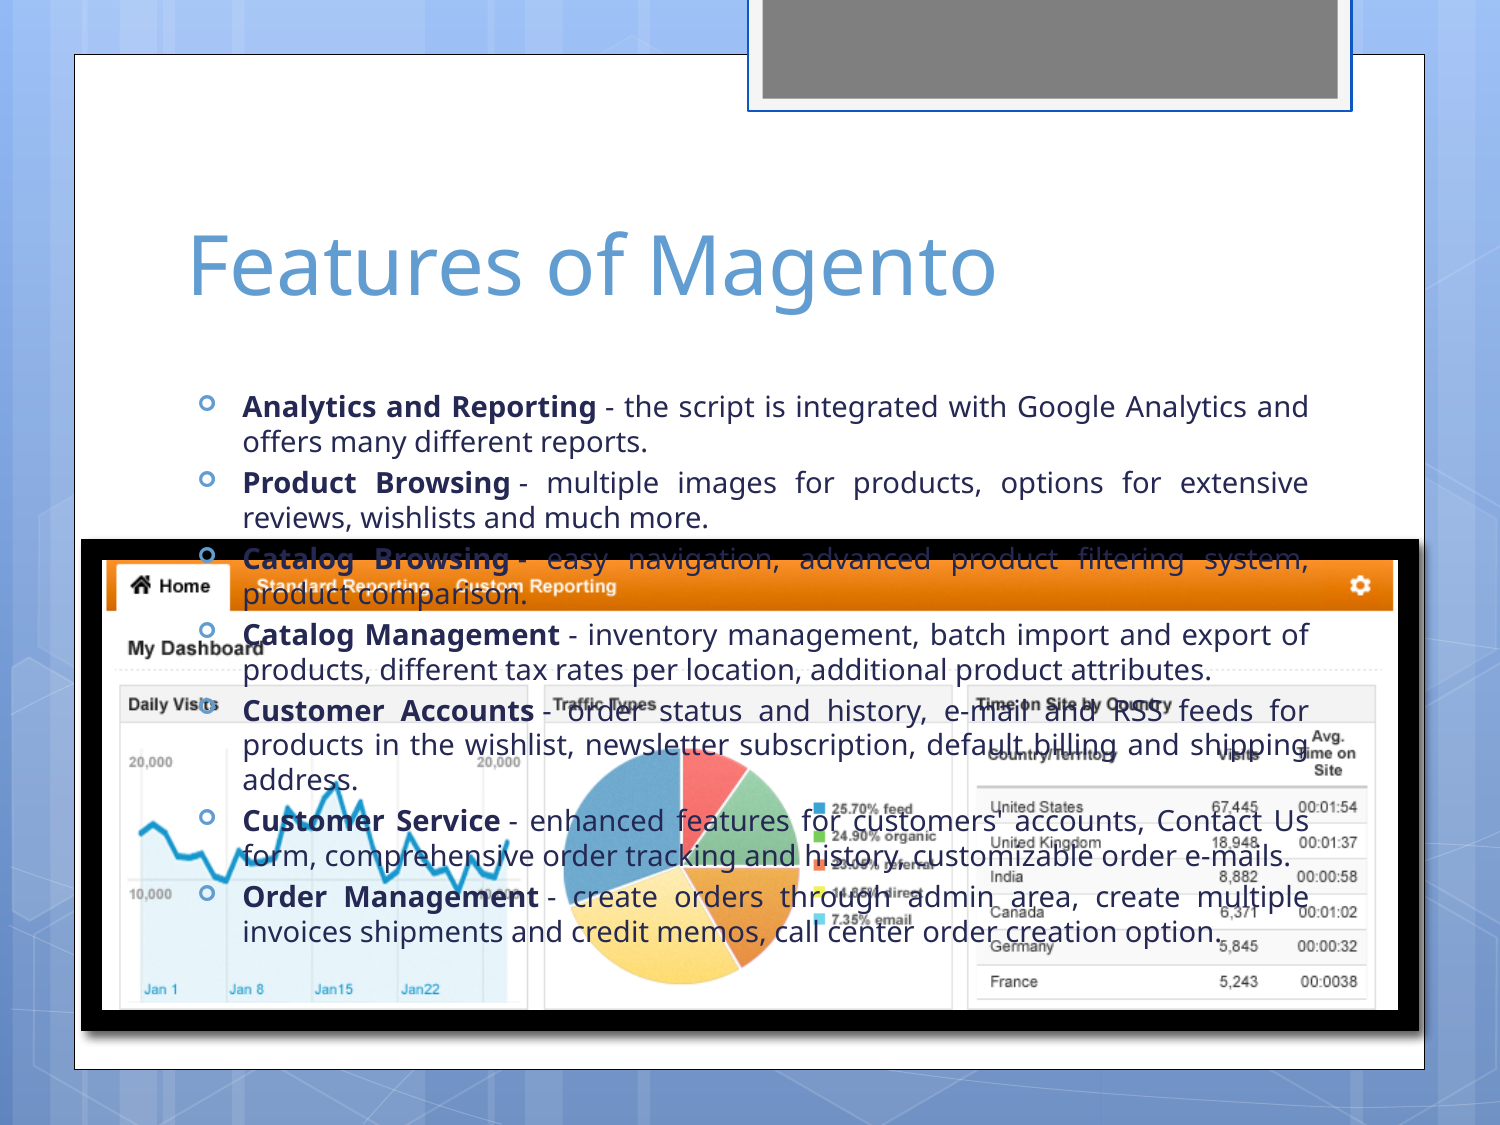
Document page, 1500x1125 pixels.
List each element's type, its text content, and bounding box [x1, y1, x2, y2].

picture [101, 559, 1399, 1011]
title Features of Magento [171, 168, 1324, 357]
list Analytics and Reporting - the script is integrated with Google Analytics and offers many different reports. Product Browsing - multiple images for products, options for extensive reviews, wishlists and much more. Catalog Browsing - easy navigation, advanced product filtering system, product comparison. Catalog Management - inventory management, batch import and export of products, different tax rates per location, additional product attributes. Customer Accounts - order status and history, e-mail and RSS feeds for products in the wishlist, newsletter subscription, default billing and shipping address. Customer Service - enhanced features for customers' accounts, Contact Us form, comprehensive order tracking and history, customizable order e-mails. Order Management - create orders through admin area, create multiple invoices shipments and credit memos, call center order creation option. [171, 381, 1325, 557]
